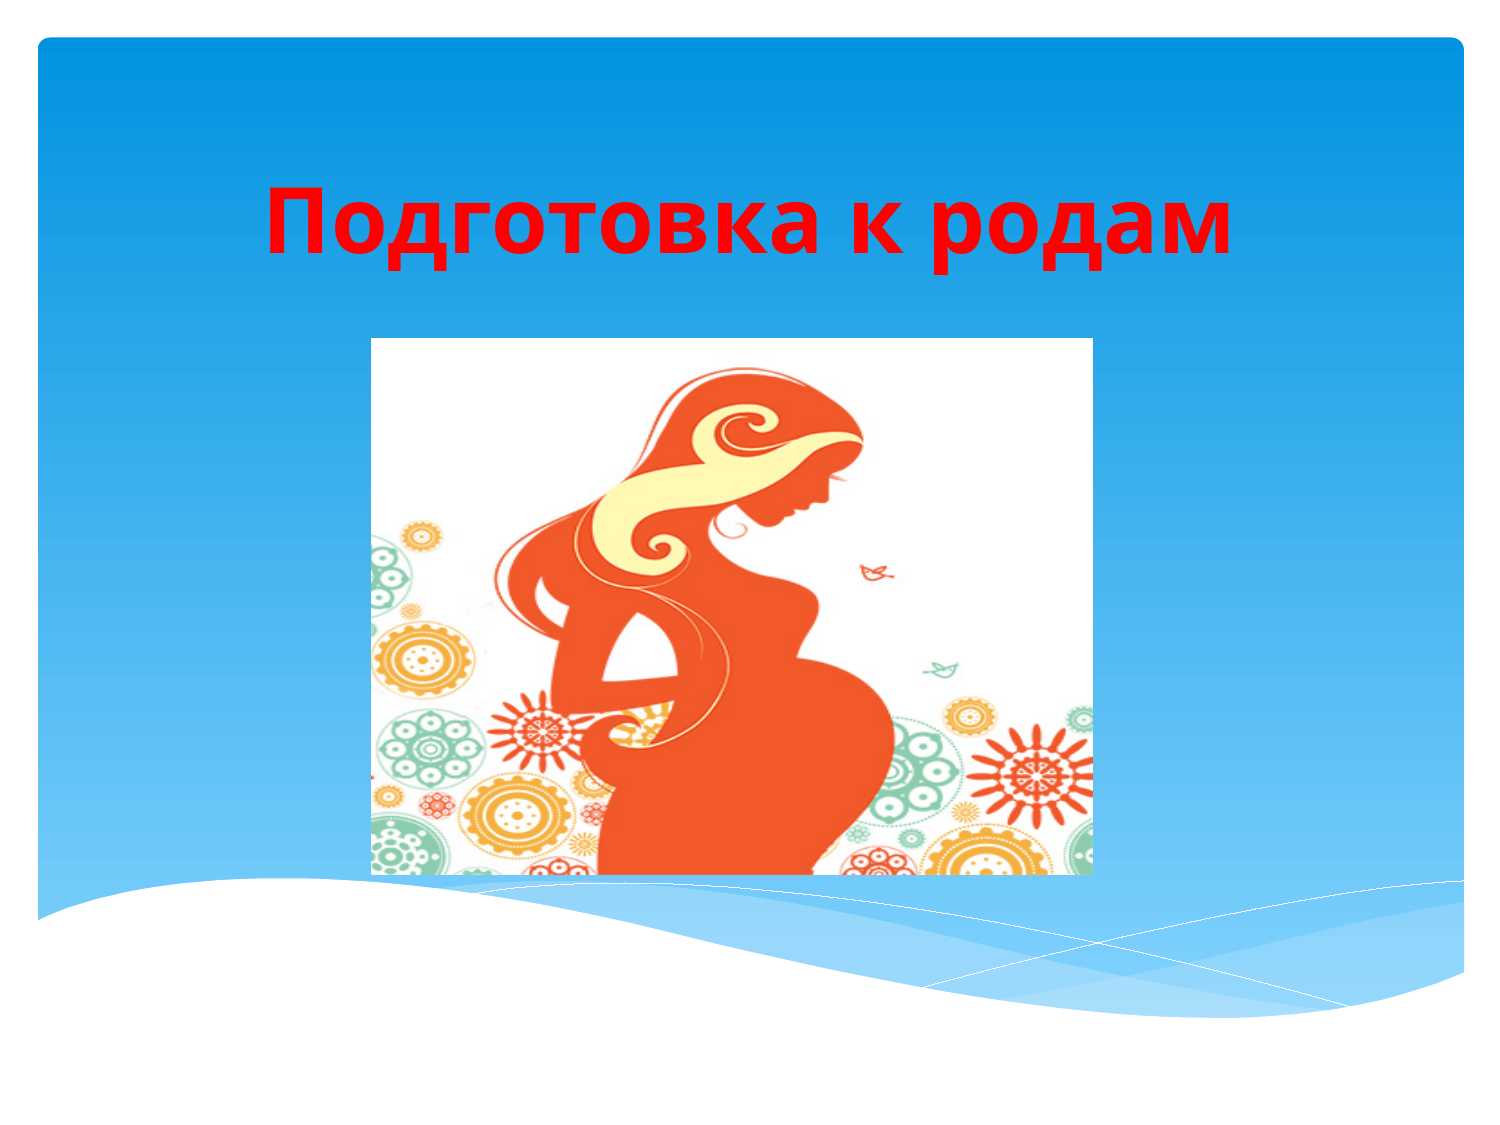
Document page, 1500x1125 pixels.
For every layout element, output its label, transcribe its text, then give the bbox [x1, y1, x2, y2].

picture [371, 337, 1093, 876]
title Подготовка к родам [112, 42, 1388, 279]
